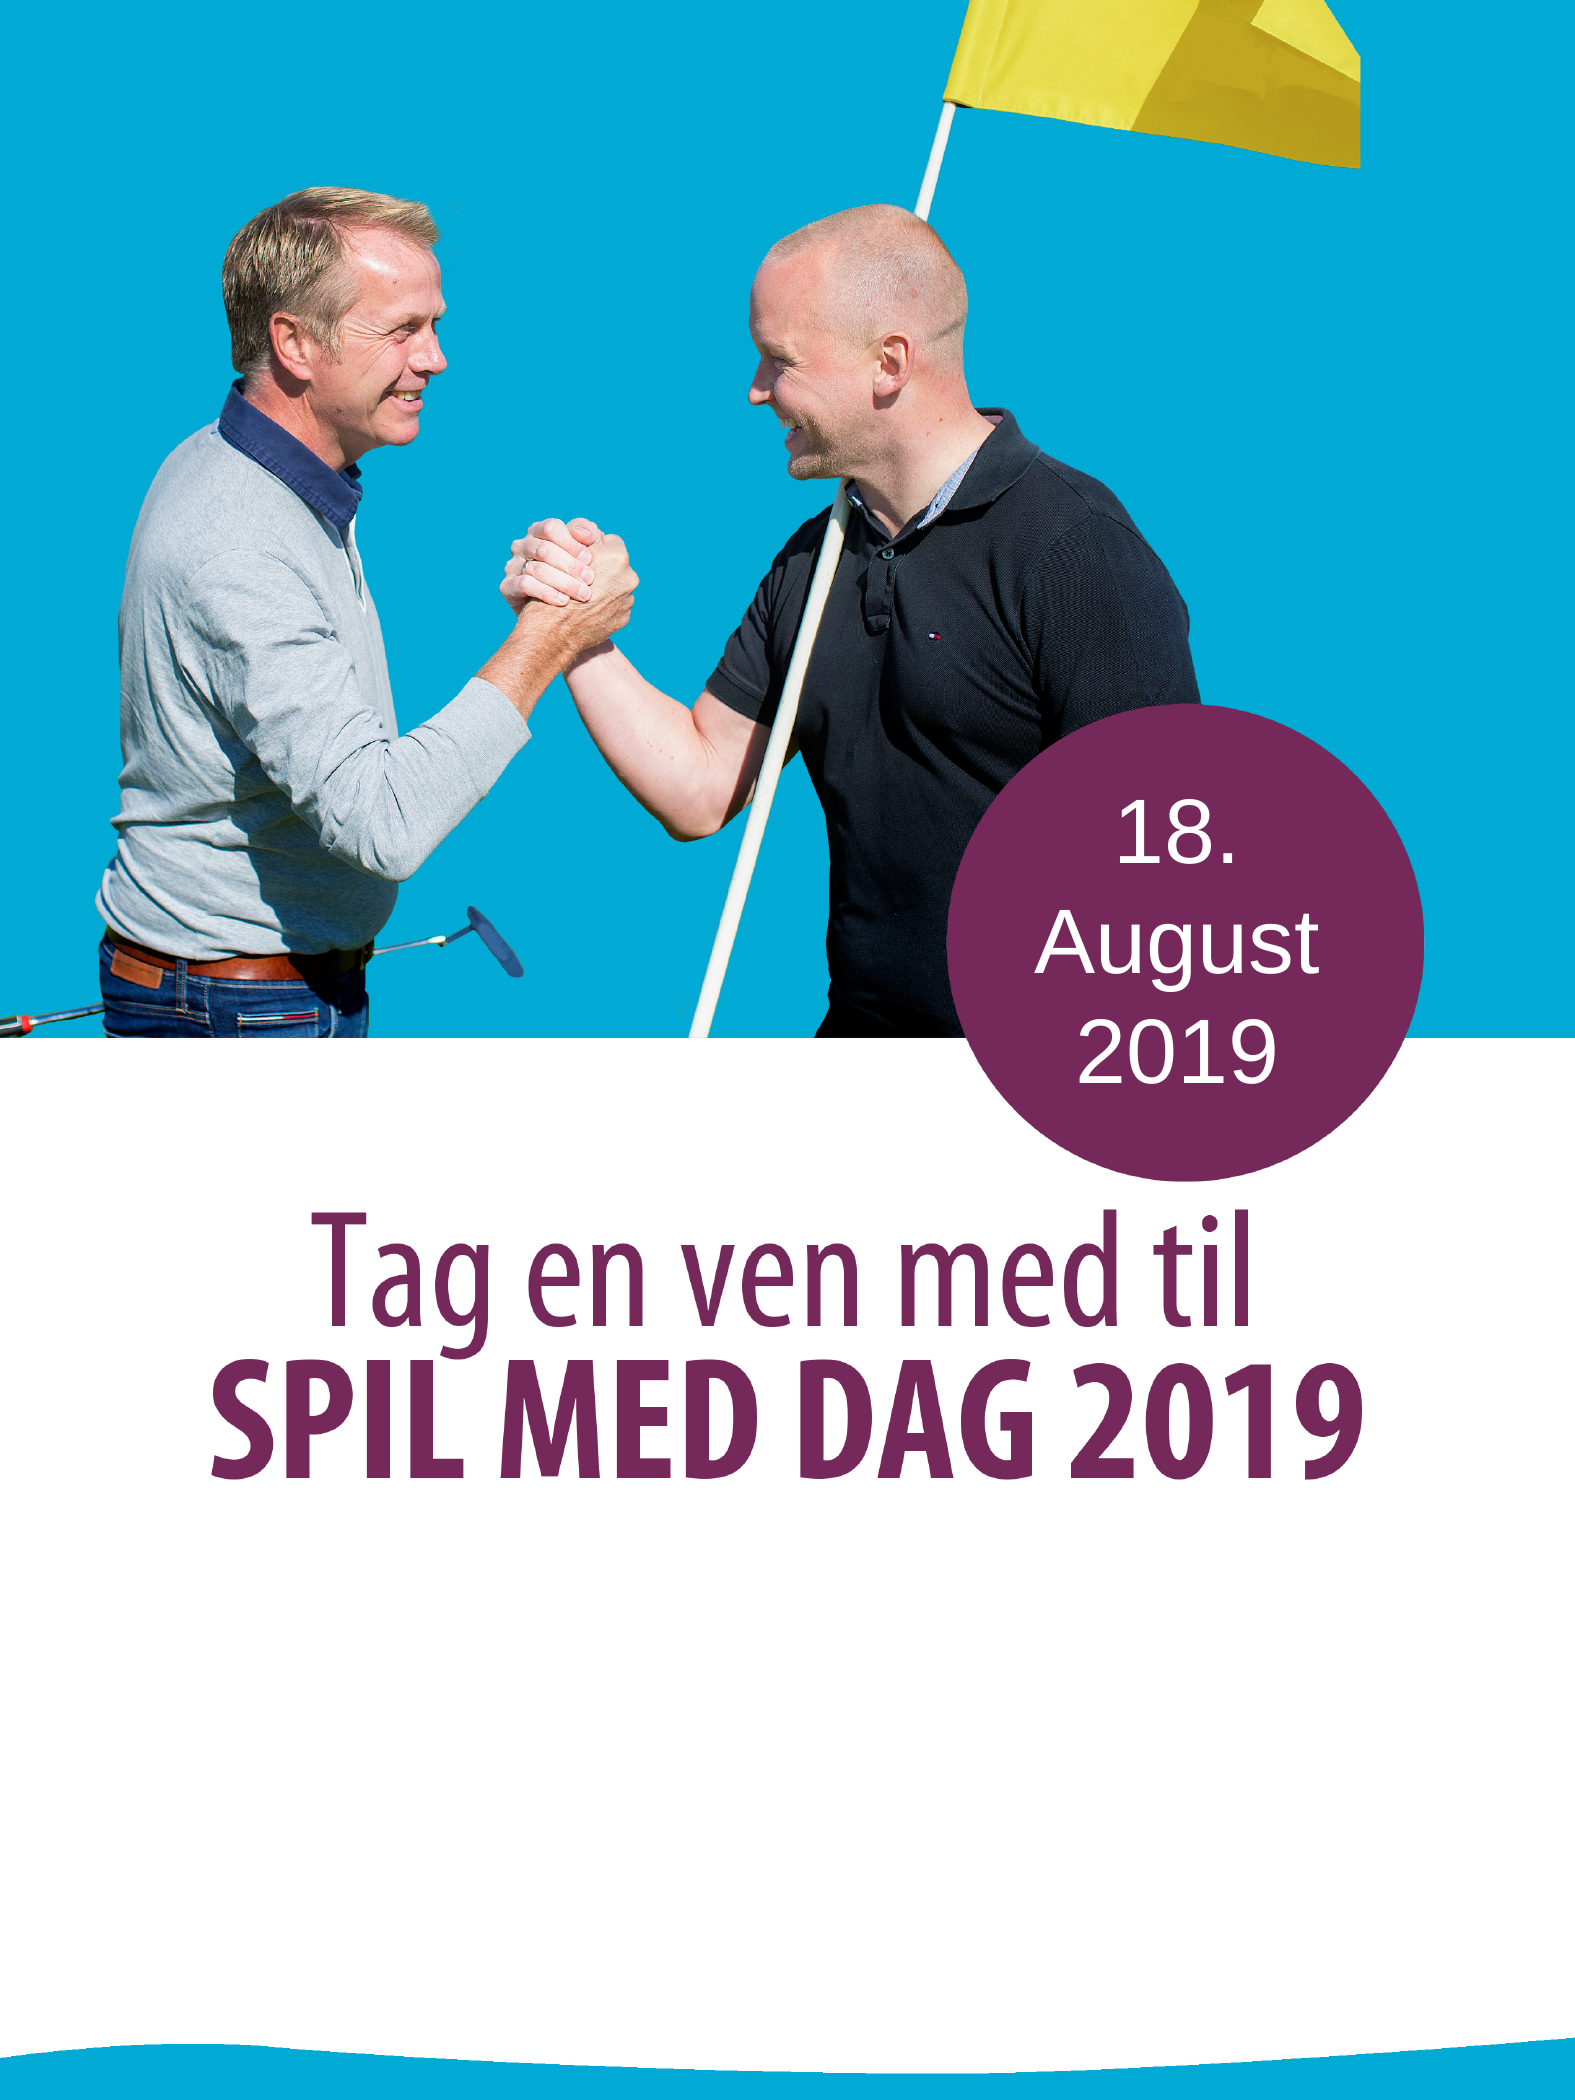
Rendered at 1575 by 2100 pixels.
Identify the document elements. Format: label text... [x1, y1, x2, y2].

text_box 18. August 2019 [982, 764, 1374, 1110]
picture [0, 0, 1575, 2073]
